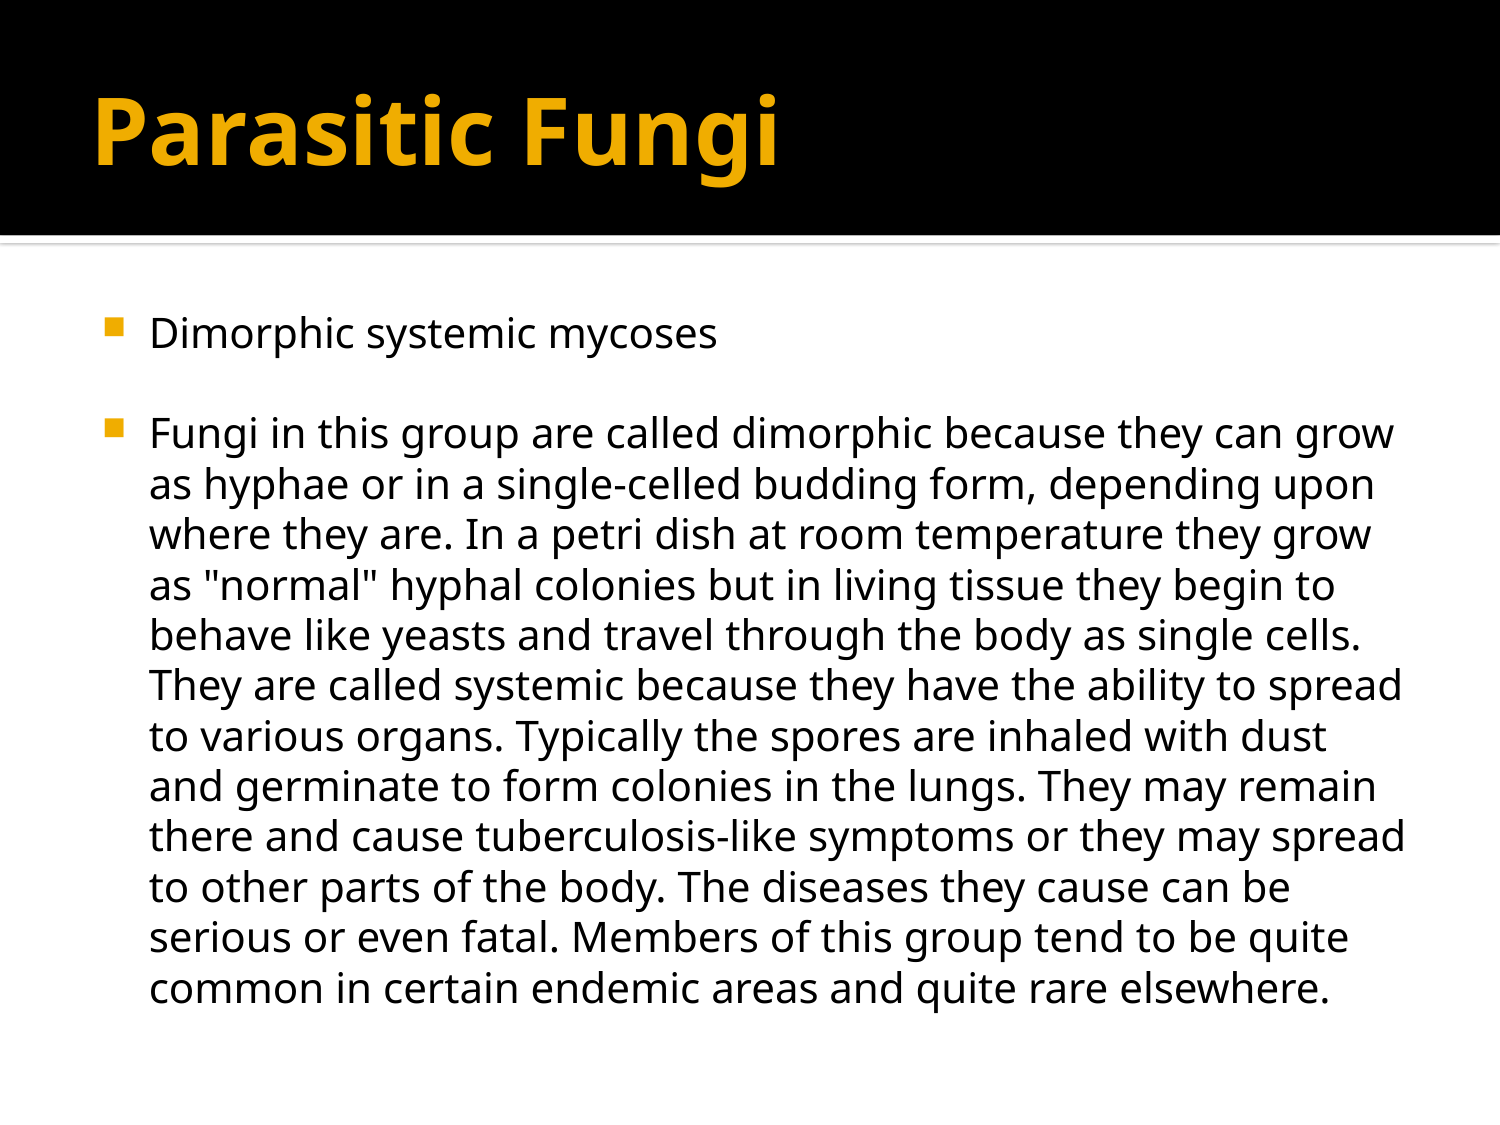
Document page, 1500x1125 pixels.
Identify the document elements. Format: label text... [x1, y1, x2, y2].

title Parasitic Fungi [75, 25, 1425, 231]
list Dimorphic systemic mycoses Fungi in this group are called dimorphic because they can grow as hyphae or in a single-celled budding form, depending upon where they are. In a petri dish at room temperature they grow as "normal" hyphal colonies but in living tissue they begin to behave like yeasts and travel through the body as single cells. They are called systemic because they have the ability to spread to various organs. Typically the spores are inhaled with dust and germinate to form colonies in the lungs. They may remain there and cause tuberculosis-like symptoms or they may spread to other parts of the body. The diseases they cause can be serious or even fatal. Members of this group tend to be quite common in certain endemic areas and quite rare elsewhere. [75, 291, 1425, 1050]
